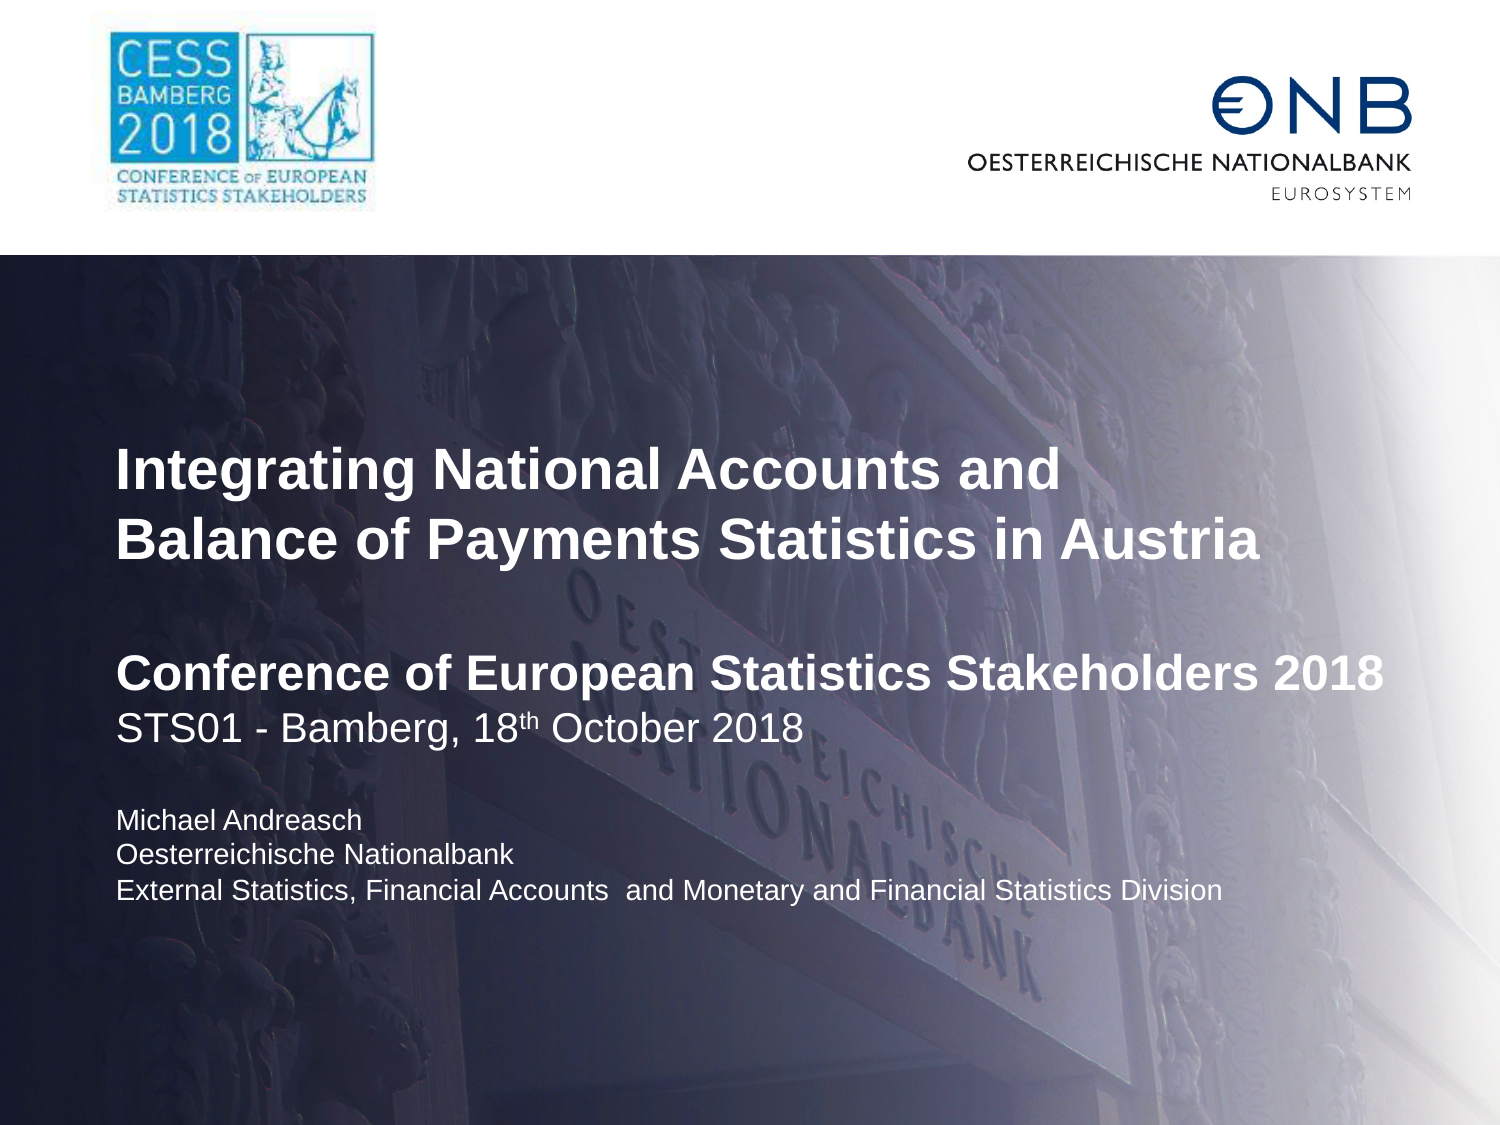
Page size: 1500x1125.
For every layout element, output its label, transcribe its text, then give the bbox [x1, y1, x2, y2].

text_box Integrating National Accounts and Balance of Payments Statistics in Austria Conference of European Statistics Stakeholders 2018 STS01 - Bamberg, 18th October 2018 Michael Andreasch Oesterreichische Nationalbank External Statistics, Financial Accounts and Monetary and Financial Statistics Division [101, 423, 1451, 949]
picture [63, 11, 403, 242]
picture [957, 57, 1425, 220]
picture [0, 255, 1500, 1125]
